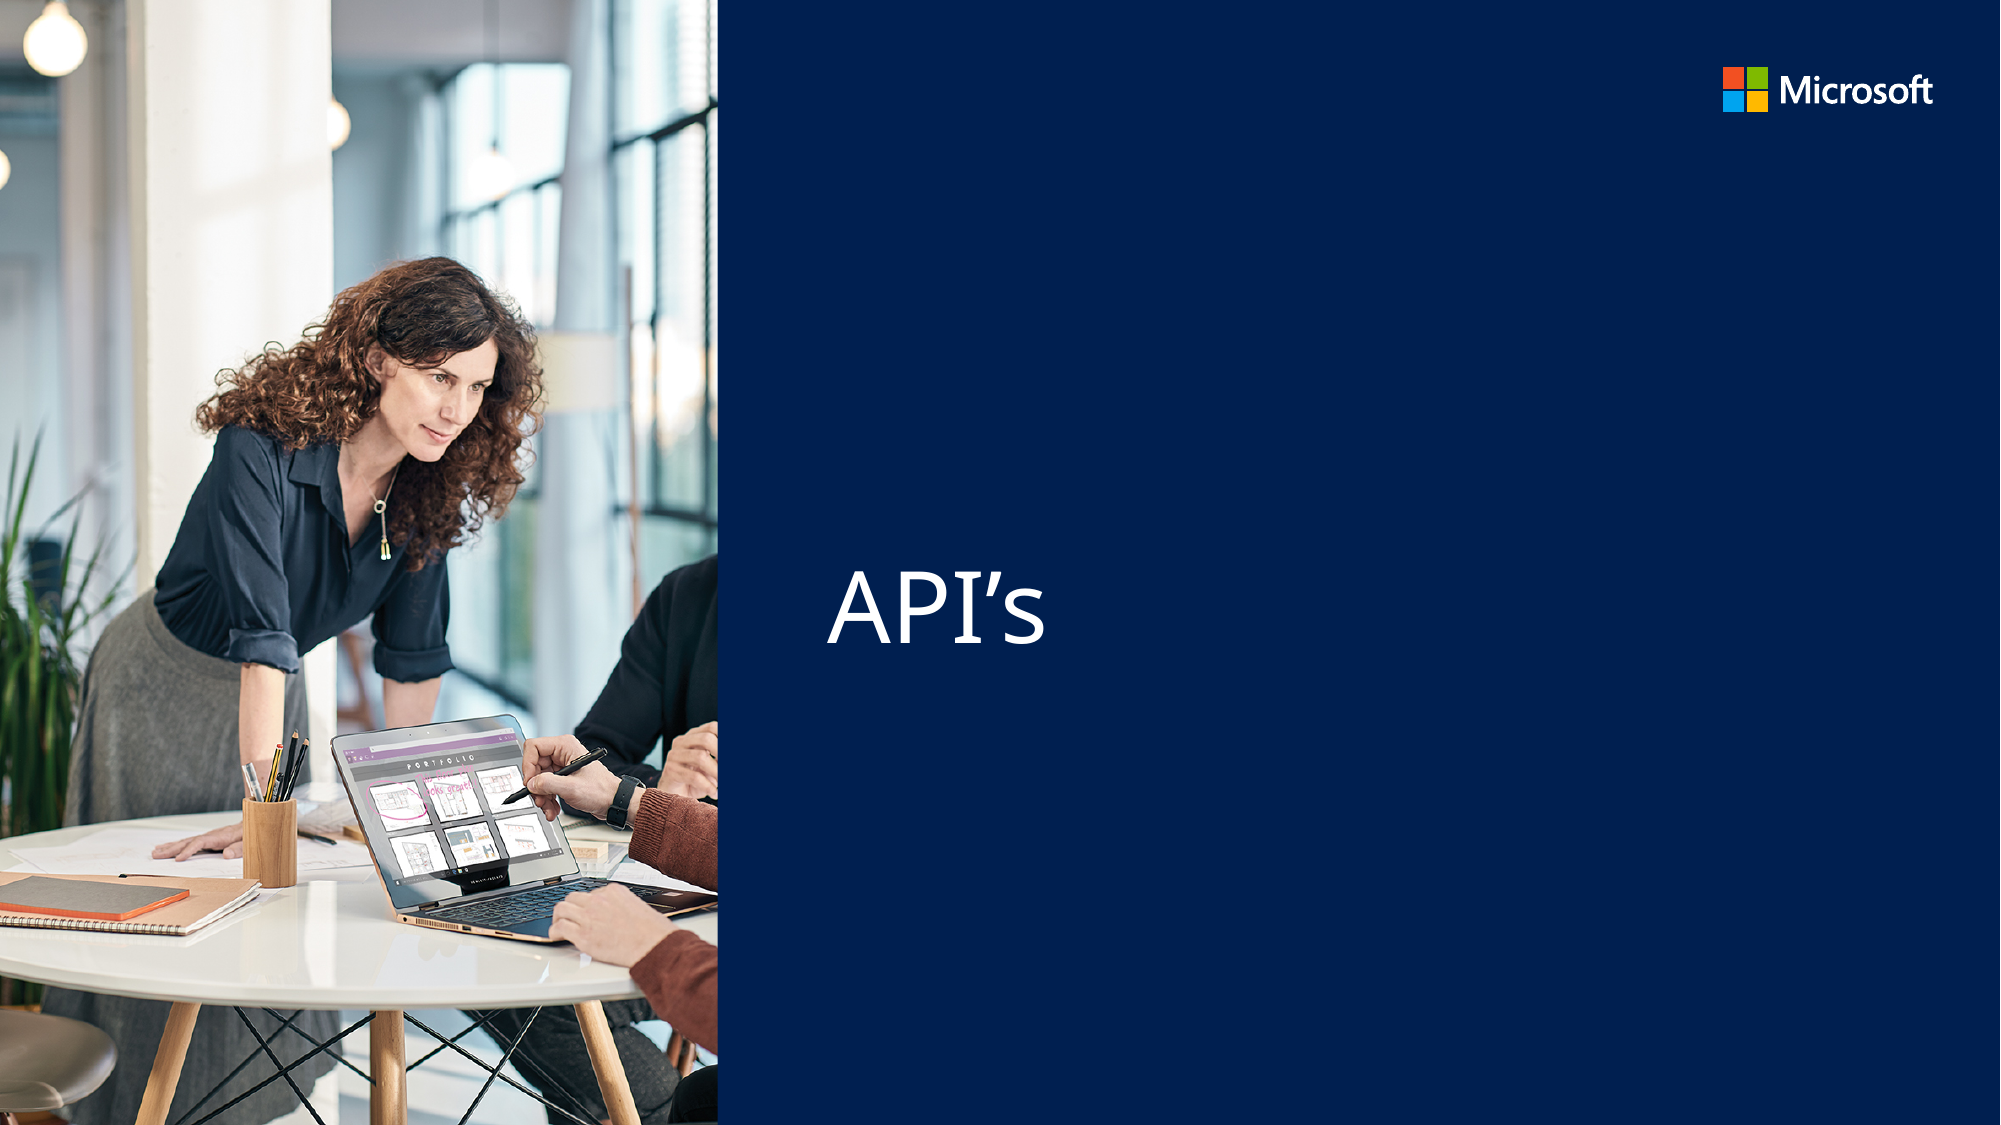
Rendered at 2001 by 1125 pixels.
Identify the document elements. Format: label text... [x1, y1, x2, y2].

picture [0, 0, 718, 1125]
title API’s [812, 526, 1941, 674]
